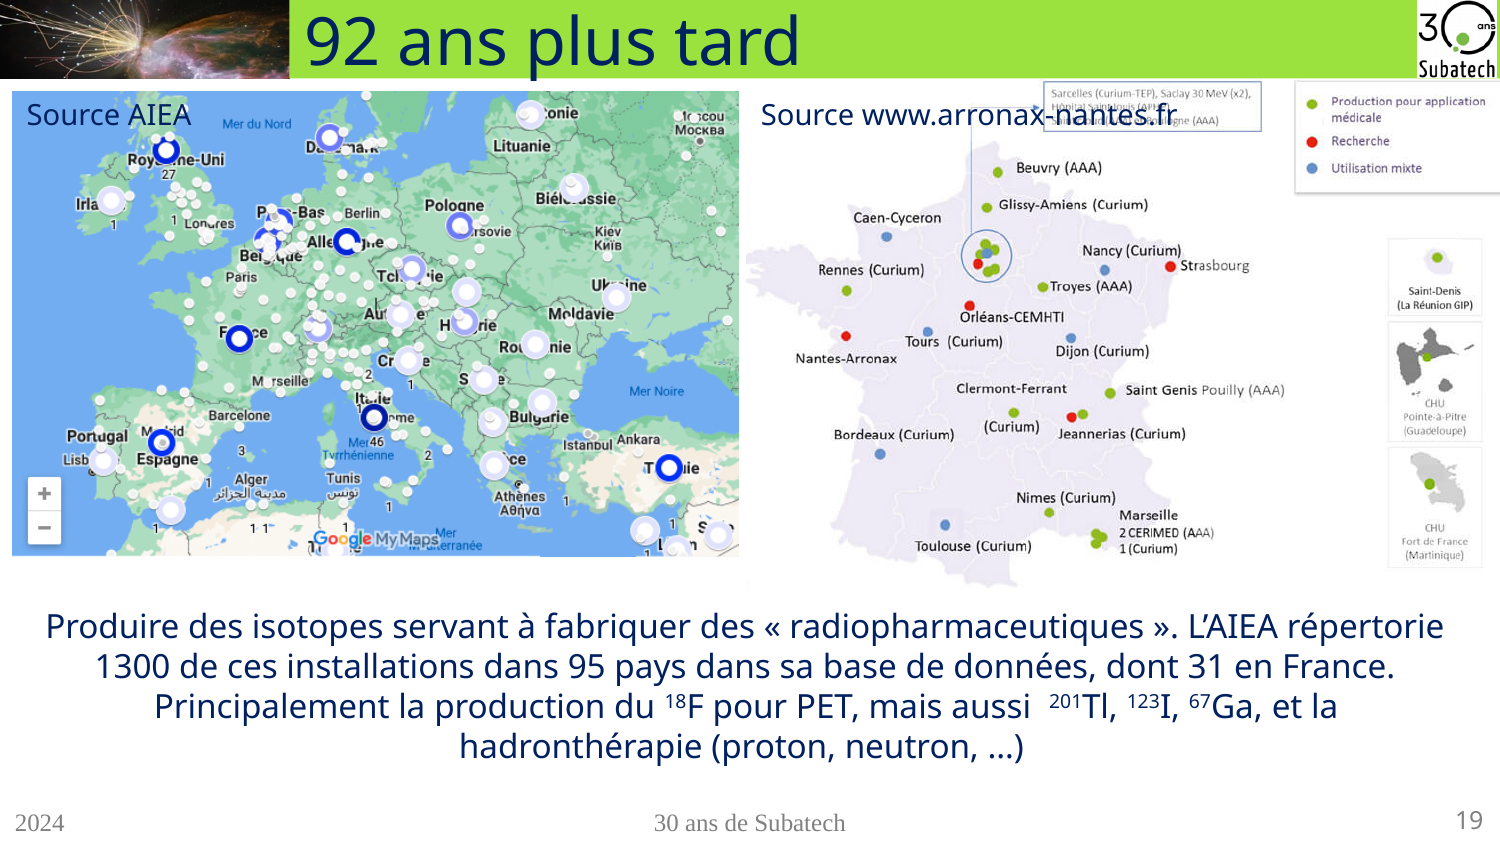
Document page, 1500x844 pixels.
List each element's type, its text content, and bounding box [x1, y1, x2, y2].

title 92 ans plus tard [289, 0, 1489, 79]
picture [0, 0, 289, 79]
picture [11, 90, 739, 558]
picture [1489, 0, 1497, 78]
list Produire des isotopes servant à fabriquer des « radiopharmaceutiques ». L’AIEA répertorie 1300 de ces installations dans 95 pays dans sa base de données, dont 31 en France. Principalement la production du 18F pour PET, mais aussi 201Tl, 123I, 67Ga, et la hadronthérapie (proton, neutron, …) [20, 598, 1473, 778]
picture [745, 79, 1500, 594]
